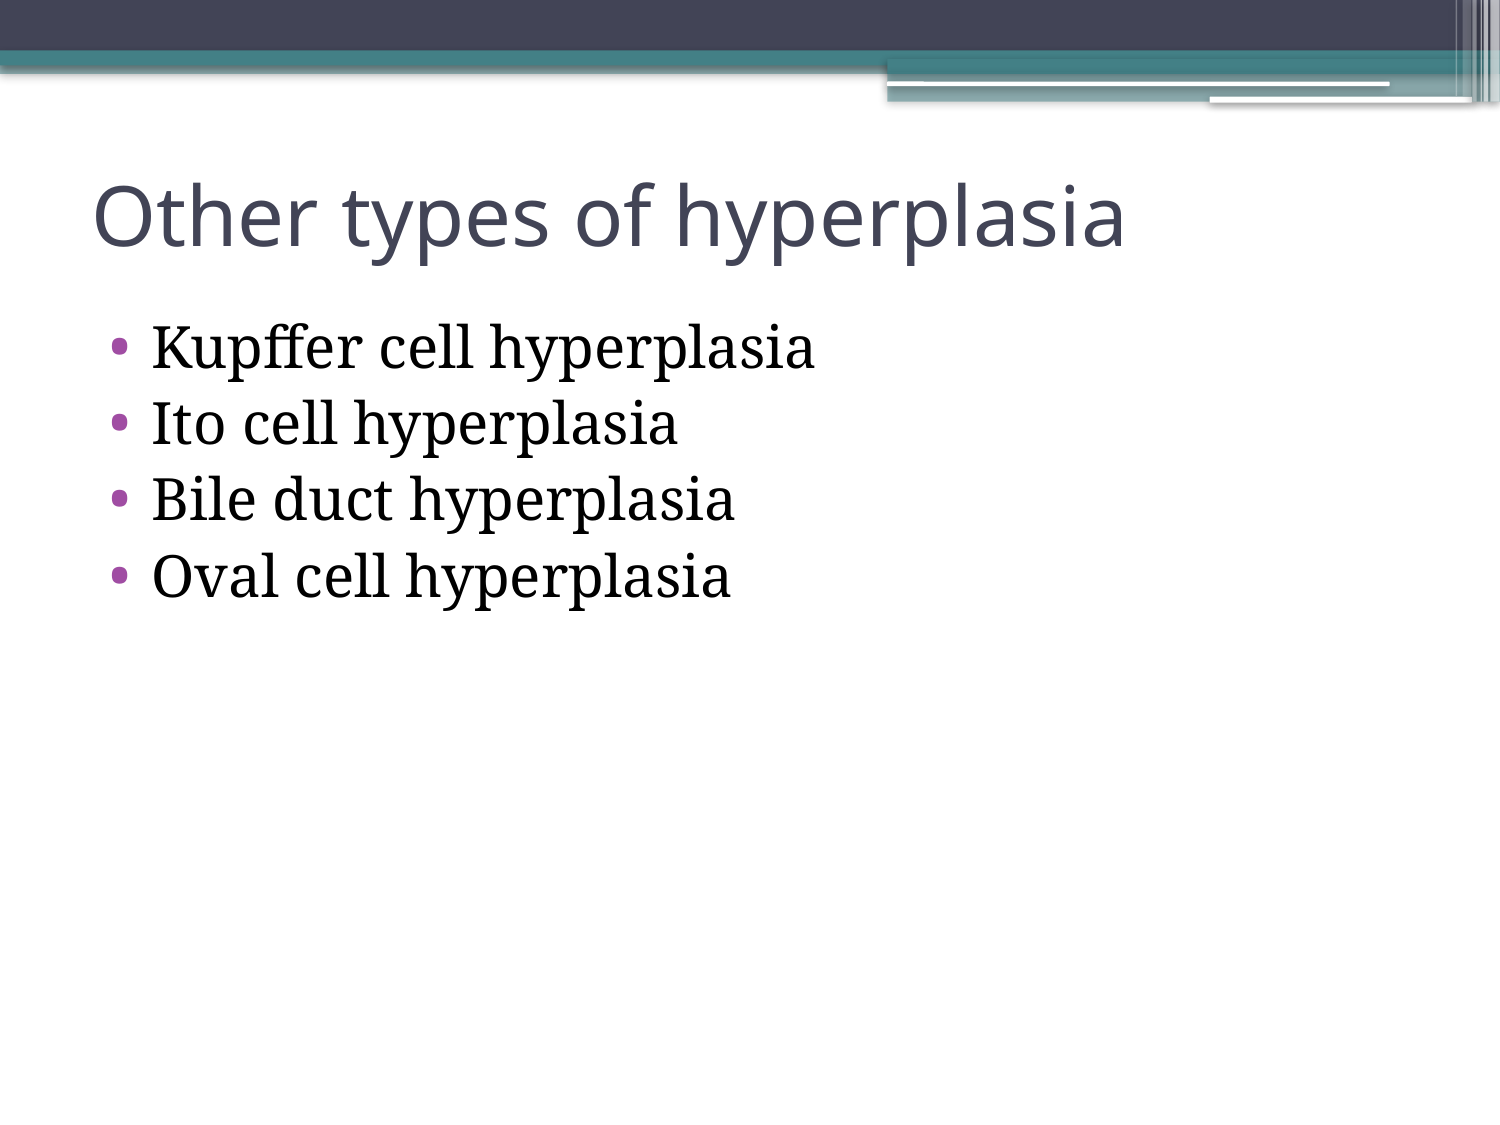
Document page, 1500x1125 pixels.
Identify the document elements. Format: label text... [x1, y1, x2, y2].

list Kupffer cell hyperplasia Ito cell hyperplasia Bile duct hyperplasia Oval cell hyperplasia [76, 302, 1427, 1013]
title Other types of hyperplasia [76, 125, 1427, 301]
